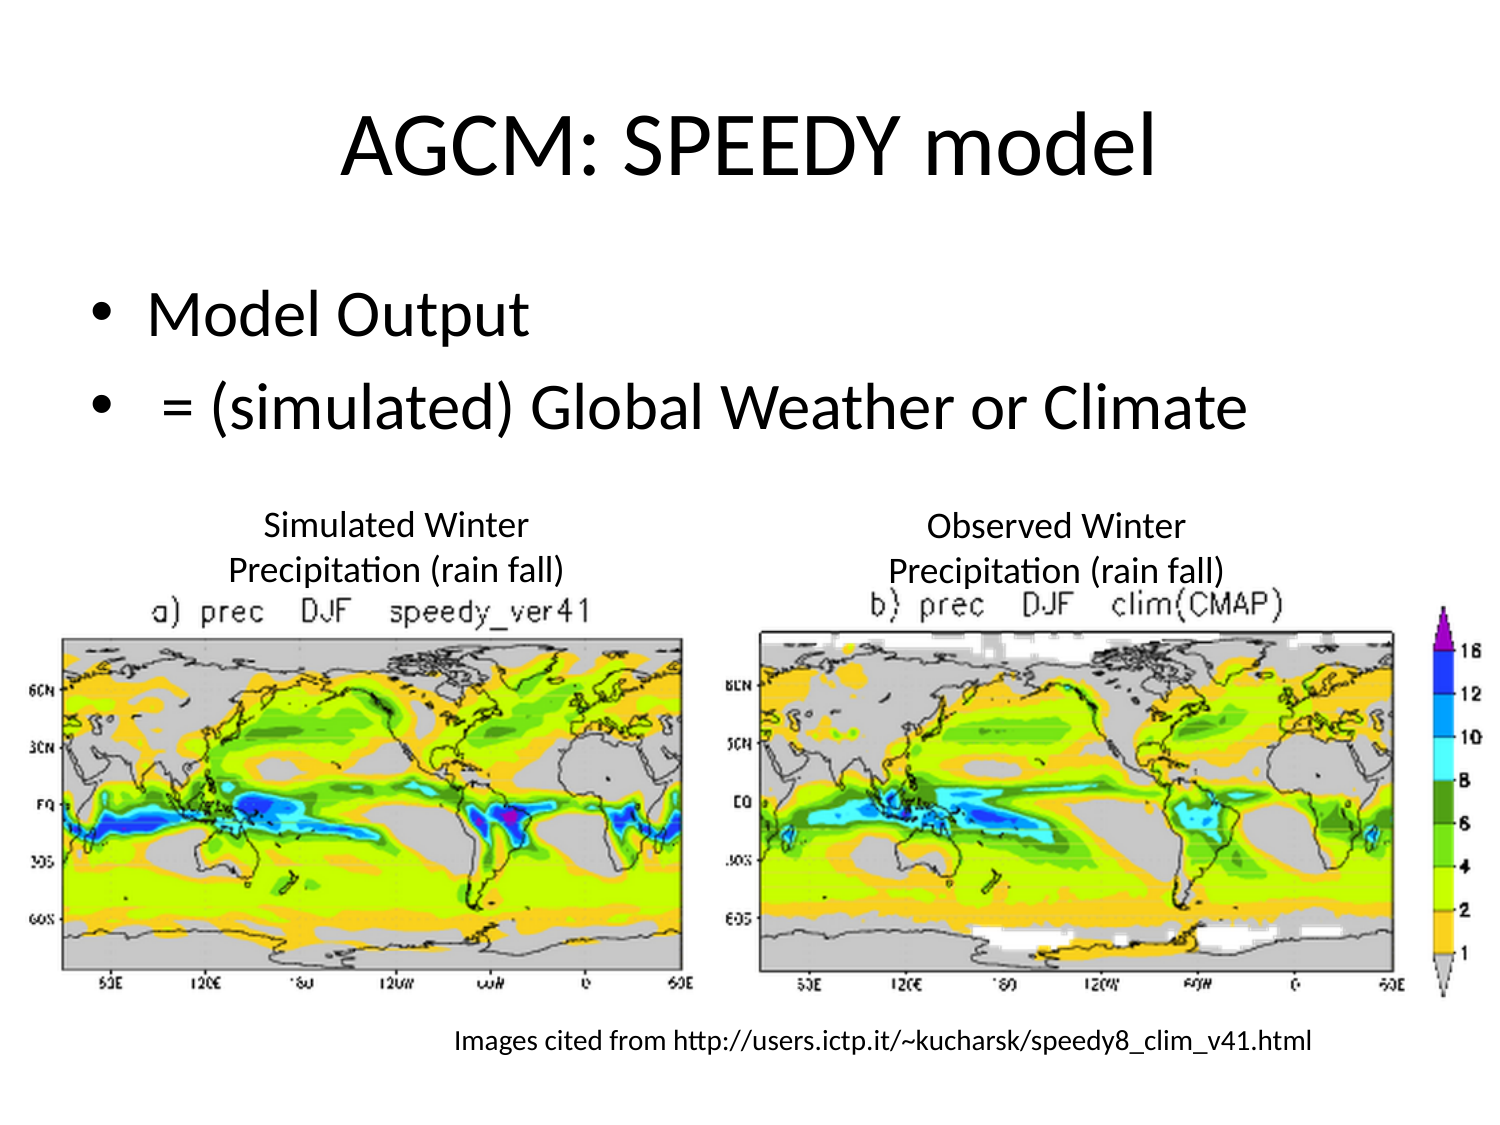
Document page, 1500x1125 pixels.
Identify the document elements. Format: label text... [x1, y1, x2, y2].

title AGCM: SPEEDY model [75, 45, 1425, 233]
text_box Images cited from http://users.ictp.it/~kucharsk/speedy8_clim_v41.html [439, 1029, 1425, 1064]
picture [7, 583, 1494, 1022]
text_box Simulated Winter Precipitation (rain fall) [156, 492, 637, 581]
text_box Observed Winter Precipitation (rain fall) [816, 493, 1298, 581]
list Model Output = (simulated) Global Weather or Climate [75, 262, 1425, 581]
